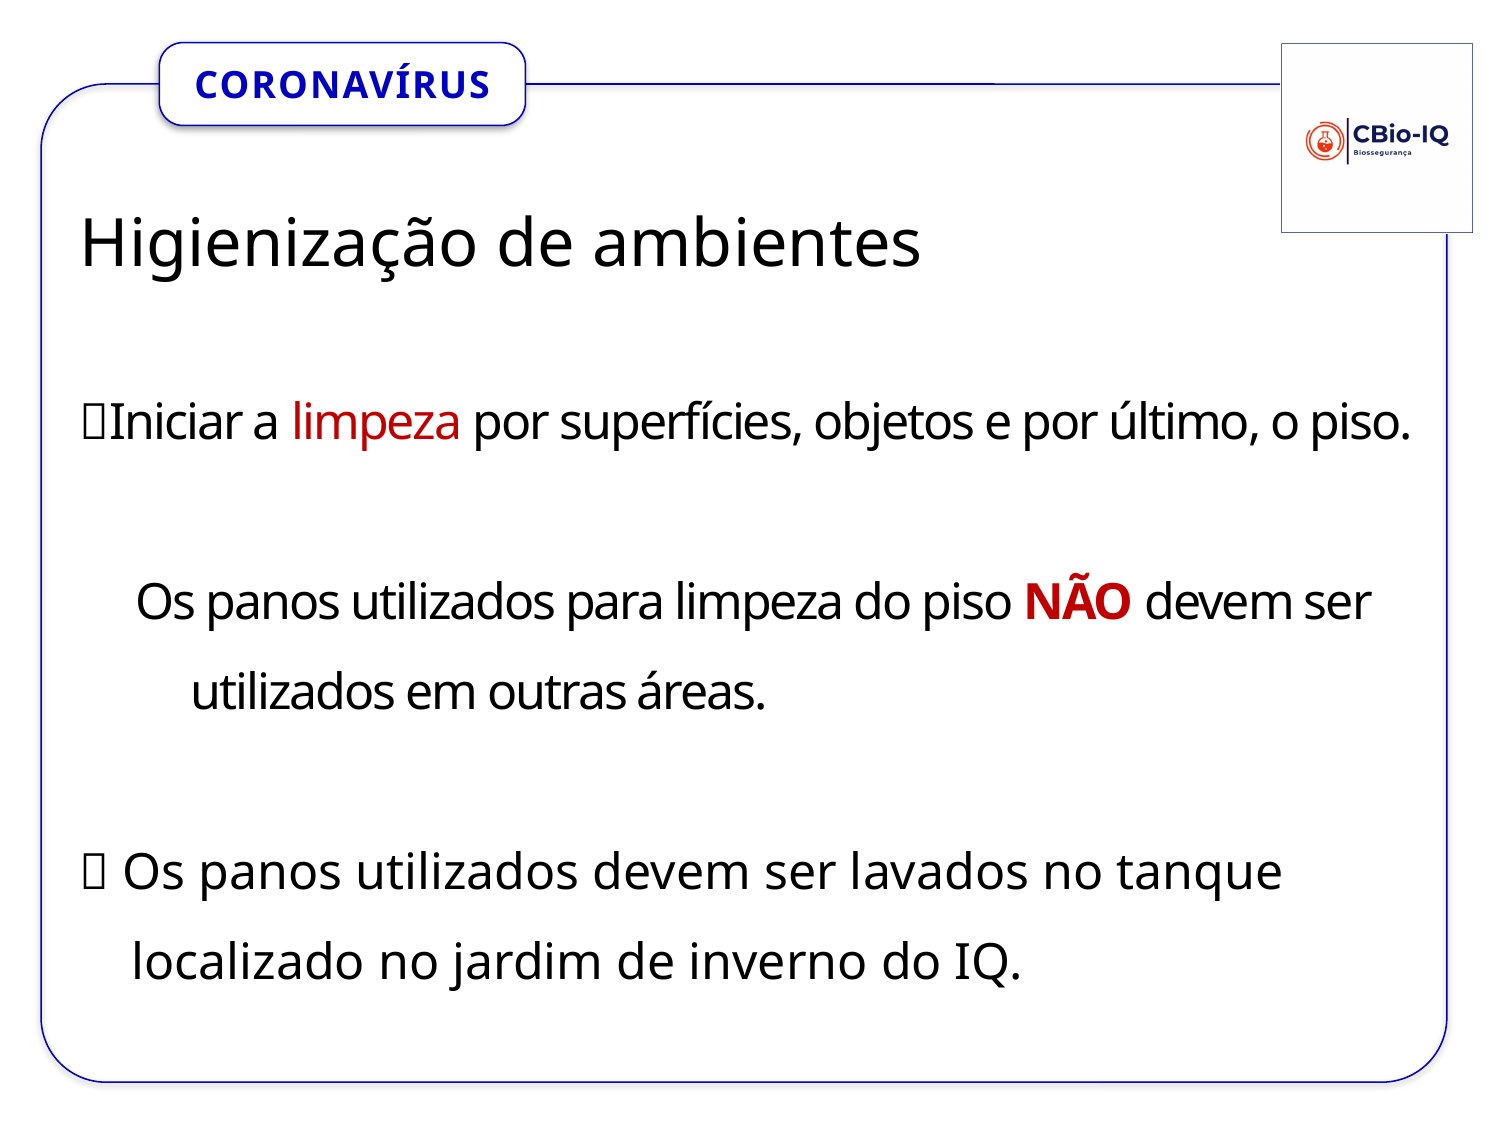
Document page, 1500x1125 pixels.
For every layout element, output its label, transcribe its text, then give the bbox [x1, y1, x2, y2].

text_box Iniciar a limpeza por superfícies, objetos e por último, o piso. Os panos utilizados para limpeza do piso NÃO devem ser utilizados em outras áreas.  Os panos utilizados devem ser lavados no tanque localizado no jardim de inverno do IQ. [64, 351, 1447, 997]
picture [1279, 42, 1474, 234]
text_box [40, 83, 1448, 1083]
text_box Higienização de ambientes [64, 192, 939, 287]
text_box CORONAVÍRUS [158, 41, 527, 127]
